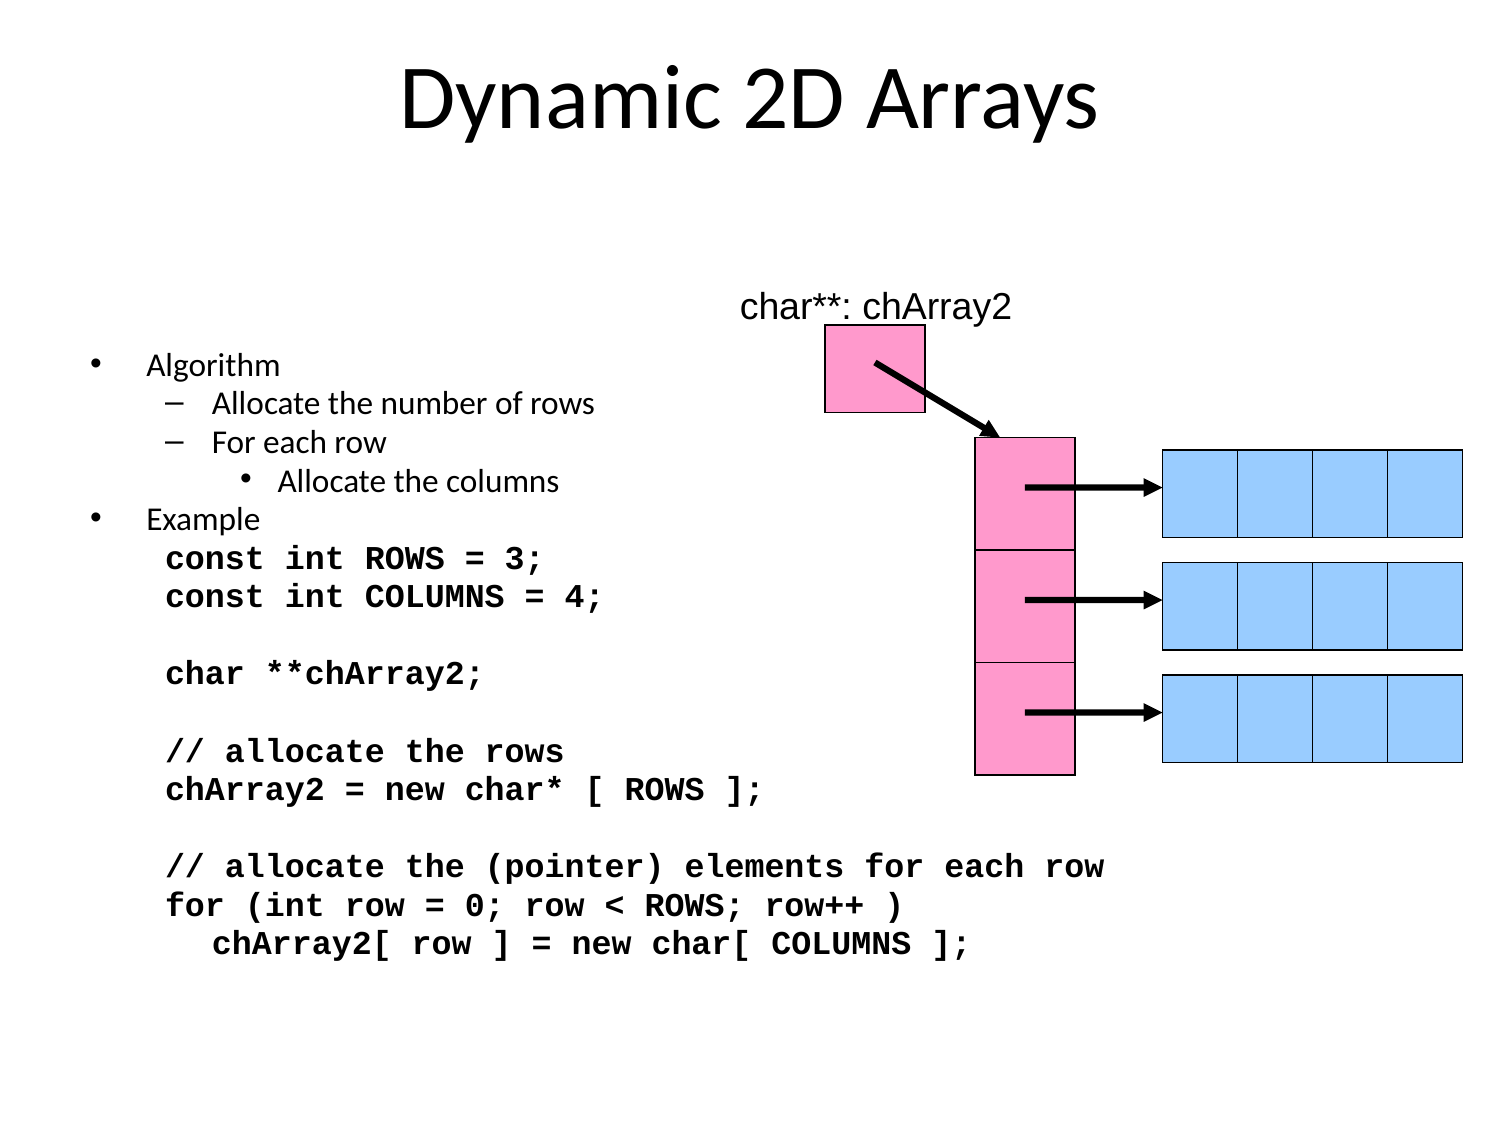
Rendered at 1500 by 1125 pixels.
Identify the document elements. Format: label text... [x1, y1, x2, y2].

text_box [1162, 562, 1238, 650]
text_box [1238, 674, 1312, 763]
text_box [874, 362, 1000, 438]
text_box [1238, 449, 1312, 538]
text_box [1024, 593, 1163, 607]
text_box [1162, 449, 1238, 538]
text_box [975, 437, 1075, 549]
text_box [1024, 706, 1163, 719]
text_box [1312, 674, 1387, 763]
text_box [1387, 562, 1463, 650]
text_box [975, 662, 1075, 775]
text_box [1238, 562, 1312, 650]
text_box [1024, 481, 1162, 494]
text_box [825, 335, 925, 413]
list Algorithm Allocate the number of rows For each row Allocate the columns Example const int ROWS = 3; const int COLUMNS = 4; char **chArray2; // allocate the rows chArray2 = new char* [ ROWS ]; // allocate the (pointer) elements for each row for (int row = 0; row < ROWS; row++ ) chArray2[ row ] = new char[ COLUMNS ]; [75, 181, 1425, 1005]
text_box char**: chArray2 [725, 274, 1050, 335]
text_box [1312, 449, 1387, 538]
text_box [1387, 449, 1463, 538]
text_box [1162, 674, 1238, 763]
text_box [975, 549, 1075, 662]
text_box [1387, 674, 1463, 763]
title Dynamic 2D Arrays [75, 34, 1425, 150]
text_box [1312, 562, 1387, 650]
